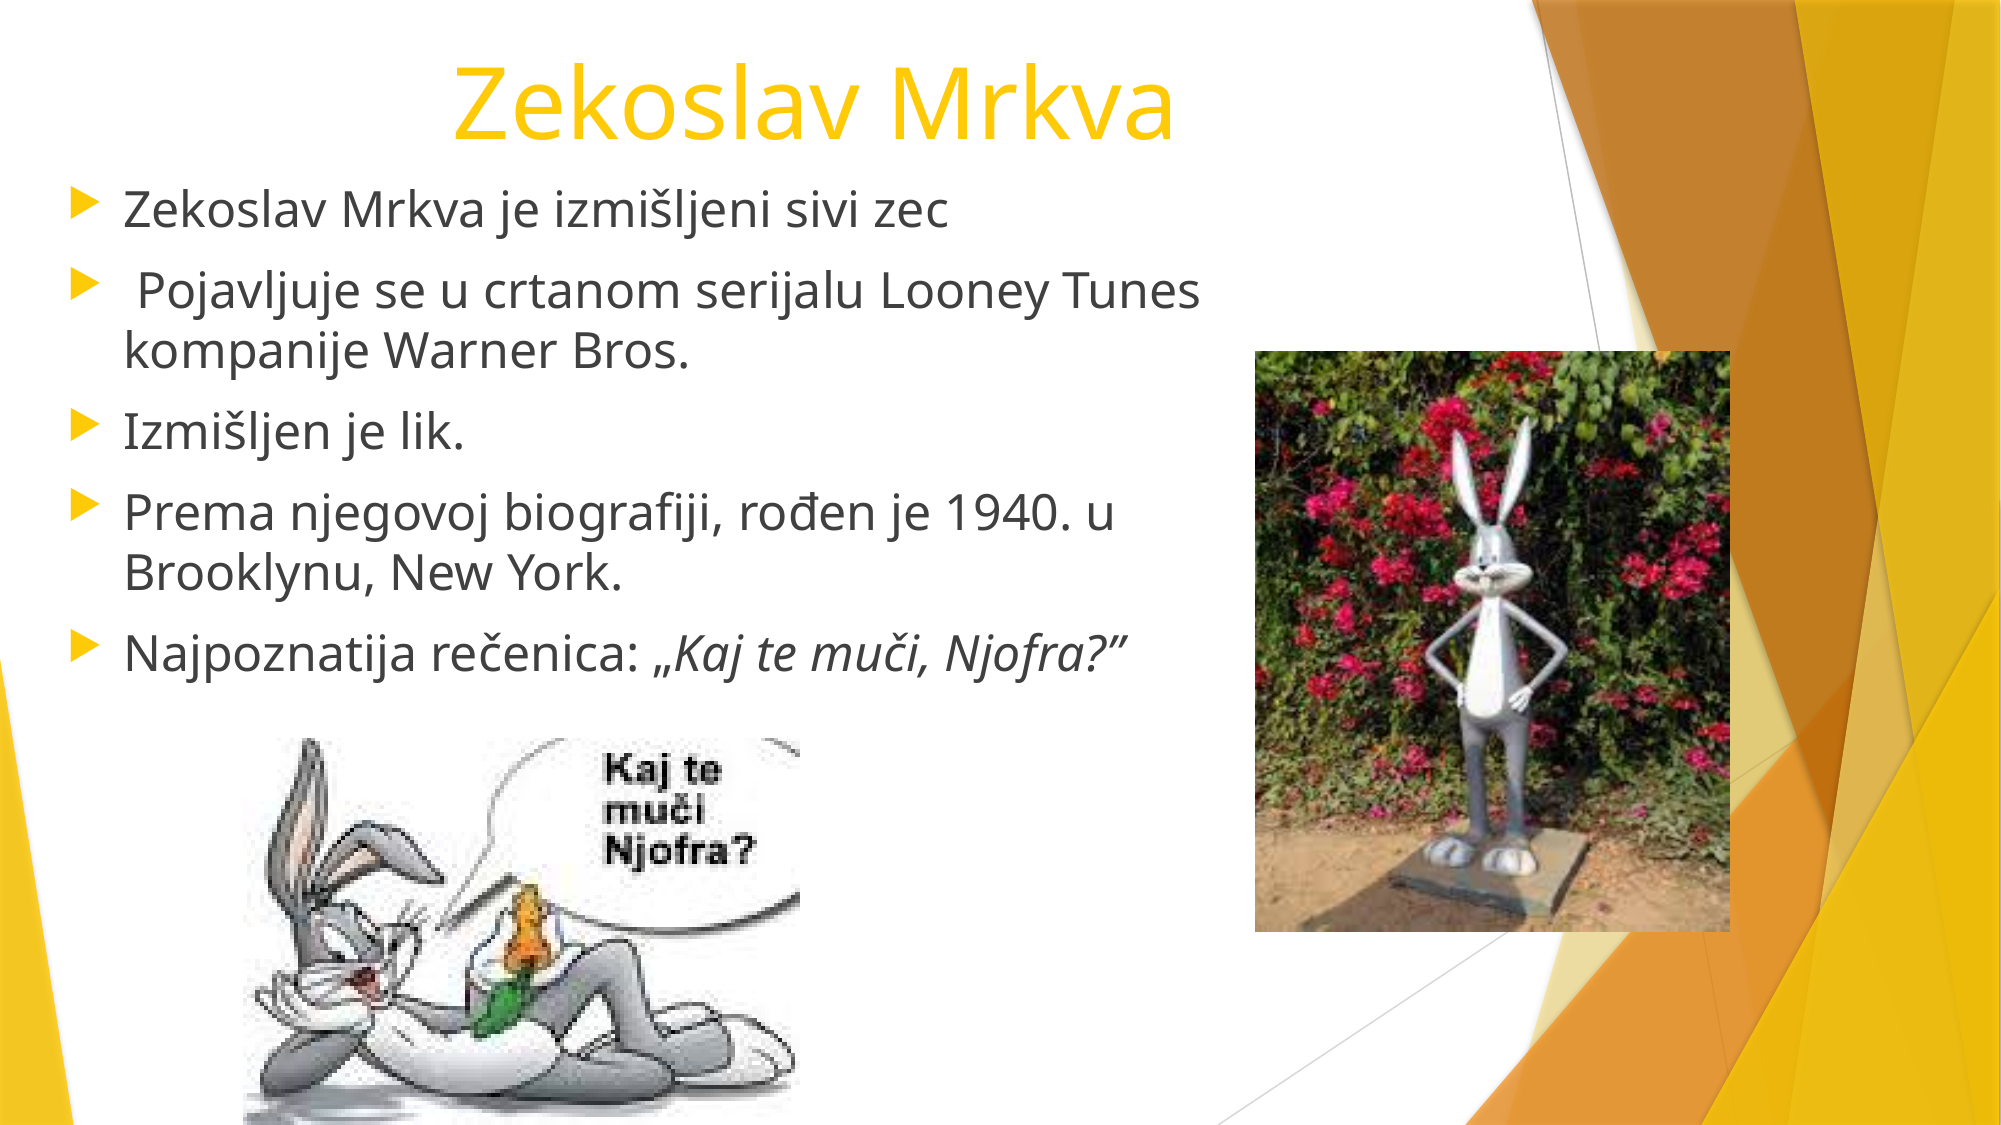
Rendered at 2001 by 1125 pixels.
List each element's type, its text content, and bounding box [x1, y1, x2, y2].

picture [1254, 350, 1731, 933]
list Zekoslav Mrkva je izmišljeni sivi zec Pojavljuje se u crtanom serijalu Looney Tunes kompanije Warner Bros. Izmišljen je lik. Prema njegovoj biografiji, rođen je 1940. u Brooklynu, New York. Najpoznatija rečenica: „Kaj te muči, Njofra?” [52, 170, 1230, 891]
picture [243, 738, 801, 1125]
title Zekoslav Mrkva [111, 31, 1522, 207]
